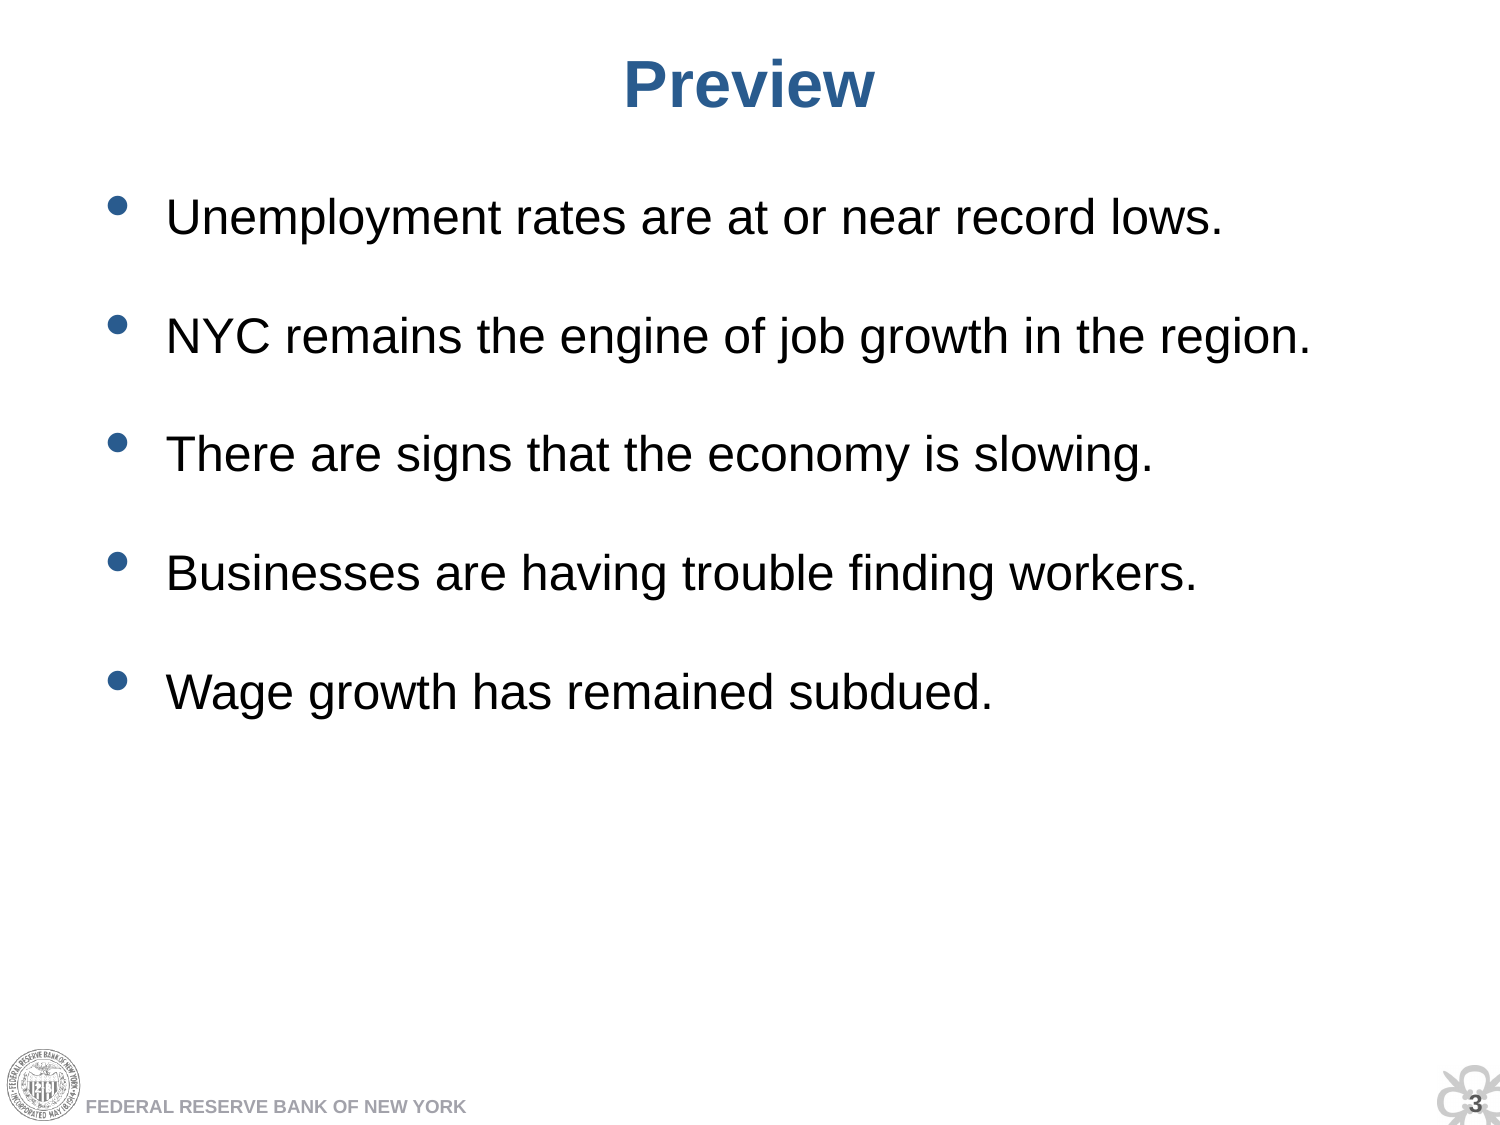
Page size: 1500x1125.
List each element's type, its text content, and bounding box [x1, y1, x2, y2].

text_box Unemployment rates are at or near record lows. NYC remains the engine of job growth in the region. There are signs that the economy is slowing. Businesses are having trouble finding workers. Wage growth has remained subdued. [90, 180, 1424, 1009]
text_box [1437, 1064, 1500, 1125]
text_box Preview [12, 33, 1488, 129]
text_box FEDERAL RESERVE BANK OF NEW YORK [85, 1087, 739, 1125]
picture [5, 1046, 82, 1125]
